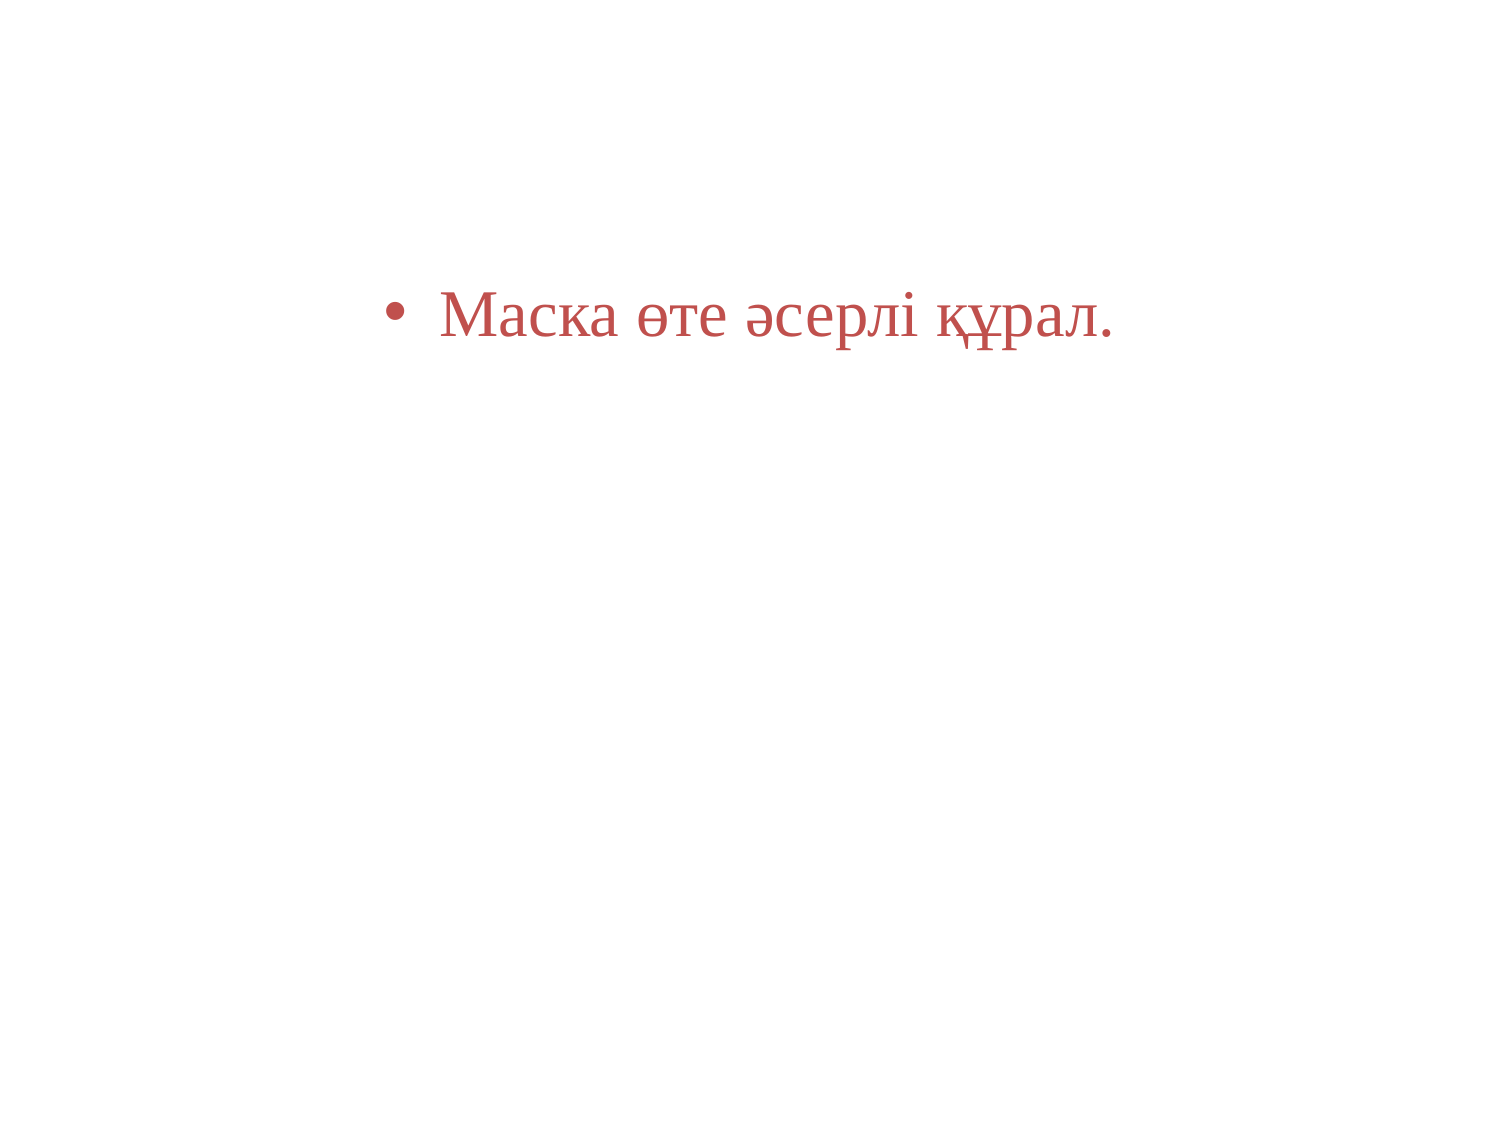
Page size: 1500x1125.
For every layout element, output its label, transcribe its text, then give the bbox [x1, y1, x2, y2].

list Маска өте әсерлі құрал. [75, 262, 1425, 1005]
